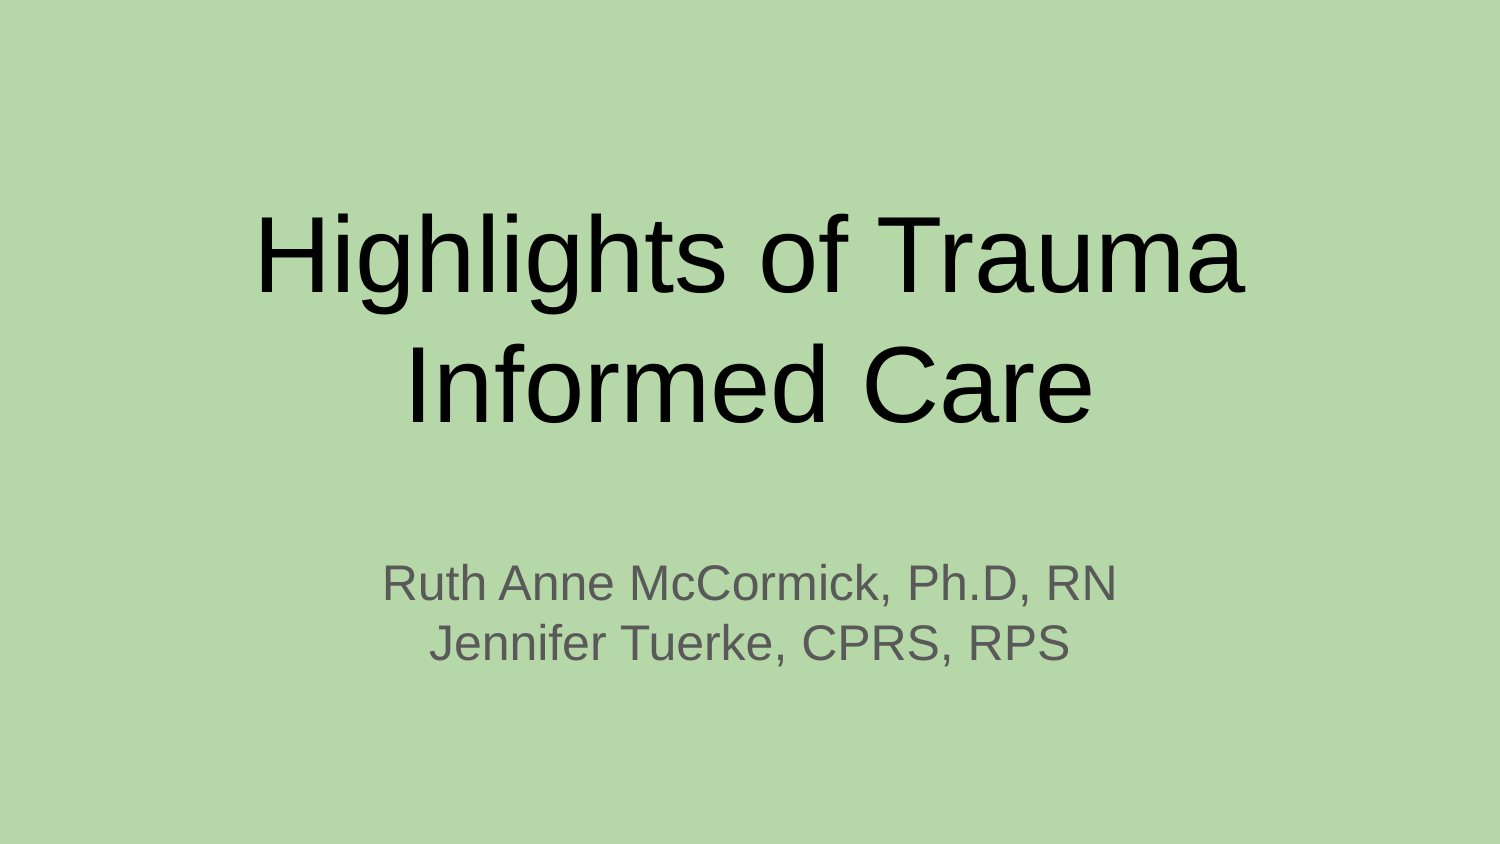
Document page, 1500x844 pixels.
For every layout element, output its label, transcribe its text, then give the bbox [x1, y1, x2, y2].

title Highlights of Trauma Informed Care [51, 122, 1449, 459]
subtitle Ruth Anne McCormick, Ph.D, RN Jennifer Tuerke, CPRS, RPS [51, 535, 1449, 723]
